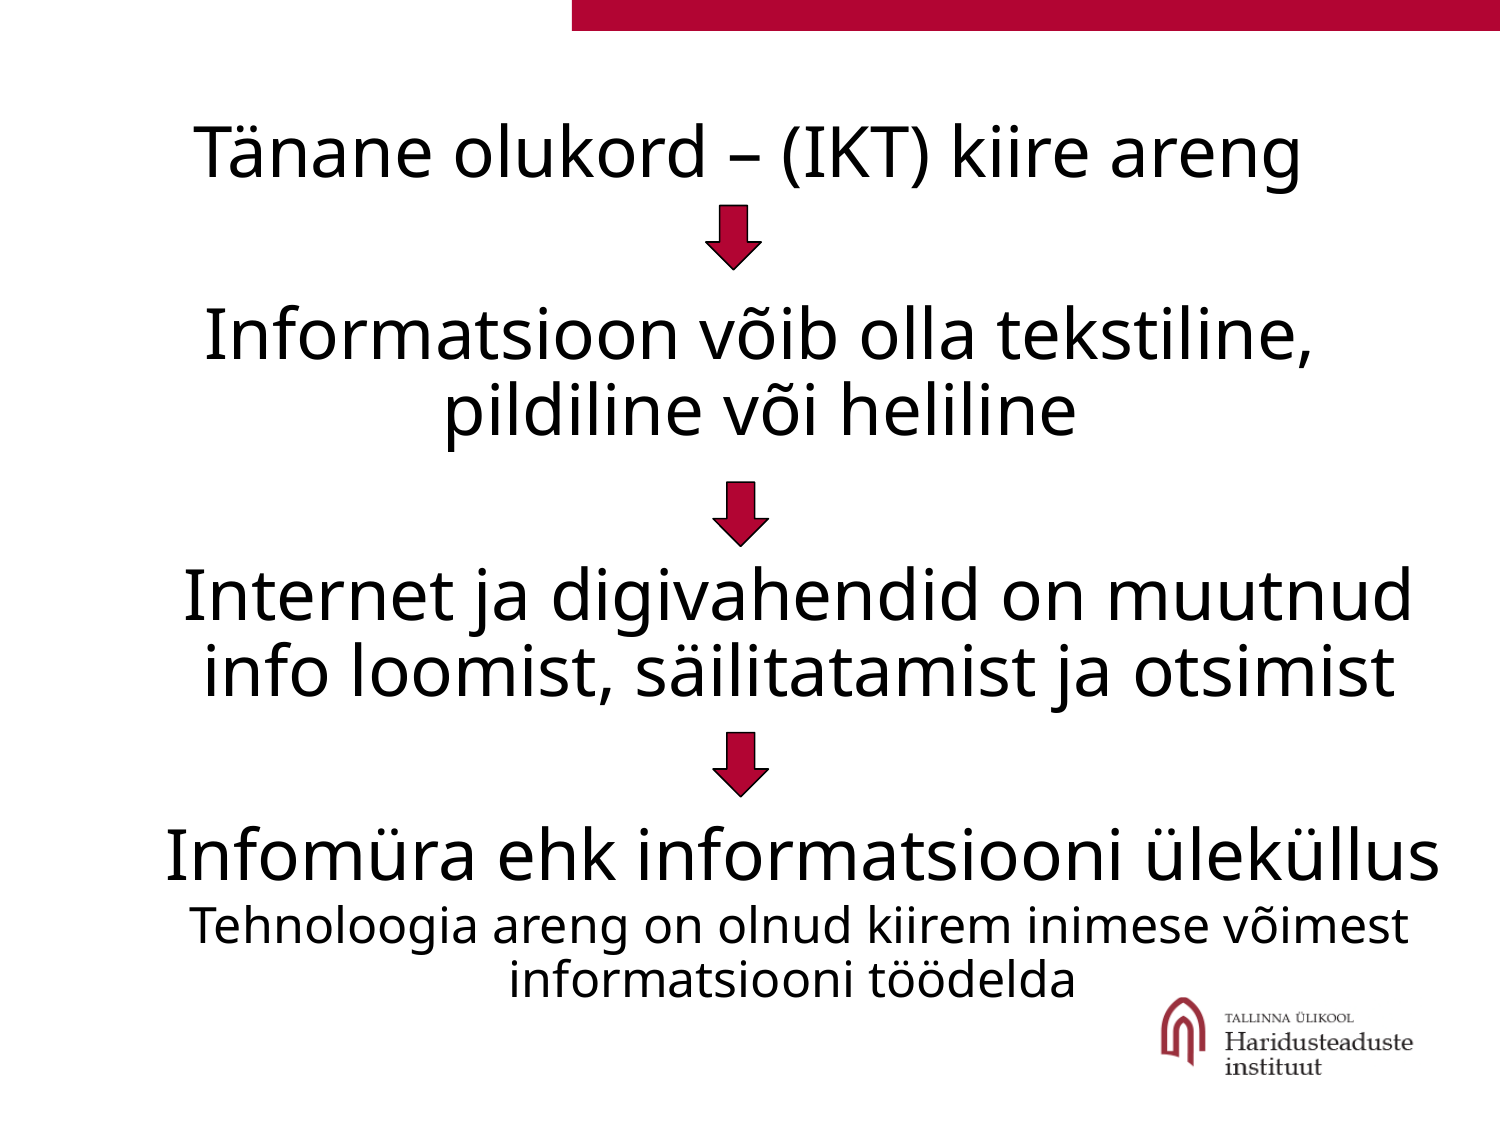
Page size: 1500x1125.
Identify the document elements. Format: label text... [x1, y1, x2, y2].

text_box Tänane olukord – (IKT) kiire areng [49, 109, 1450, 213]
text_box [712, 482, 769, 547]
picture [1147, 998, 1424, 1092]
text_box [712, 732, 769, 797]
text_box Tehnoloogia areng on olnud kiirem inimese võimest informatsiooni töödelda [125, 892, 1475, 998]
text_box Internet ja digivahendid on muutnud info loomist, säilitatamist ja otsimist [125, 551, 1475, 789]
text_box [705, 205, 762, 270]
text_box Informatsioon võib olla tekstiline, pildiline või heliline [86, 290, 1436, 462]
text_box Infomüra ehk informatsiooni üleküllus [129, 812, 1479, 919]
